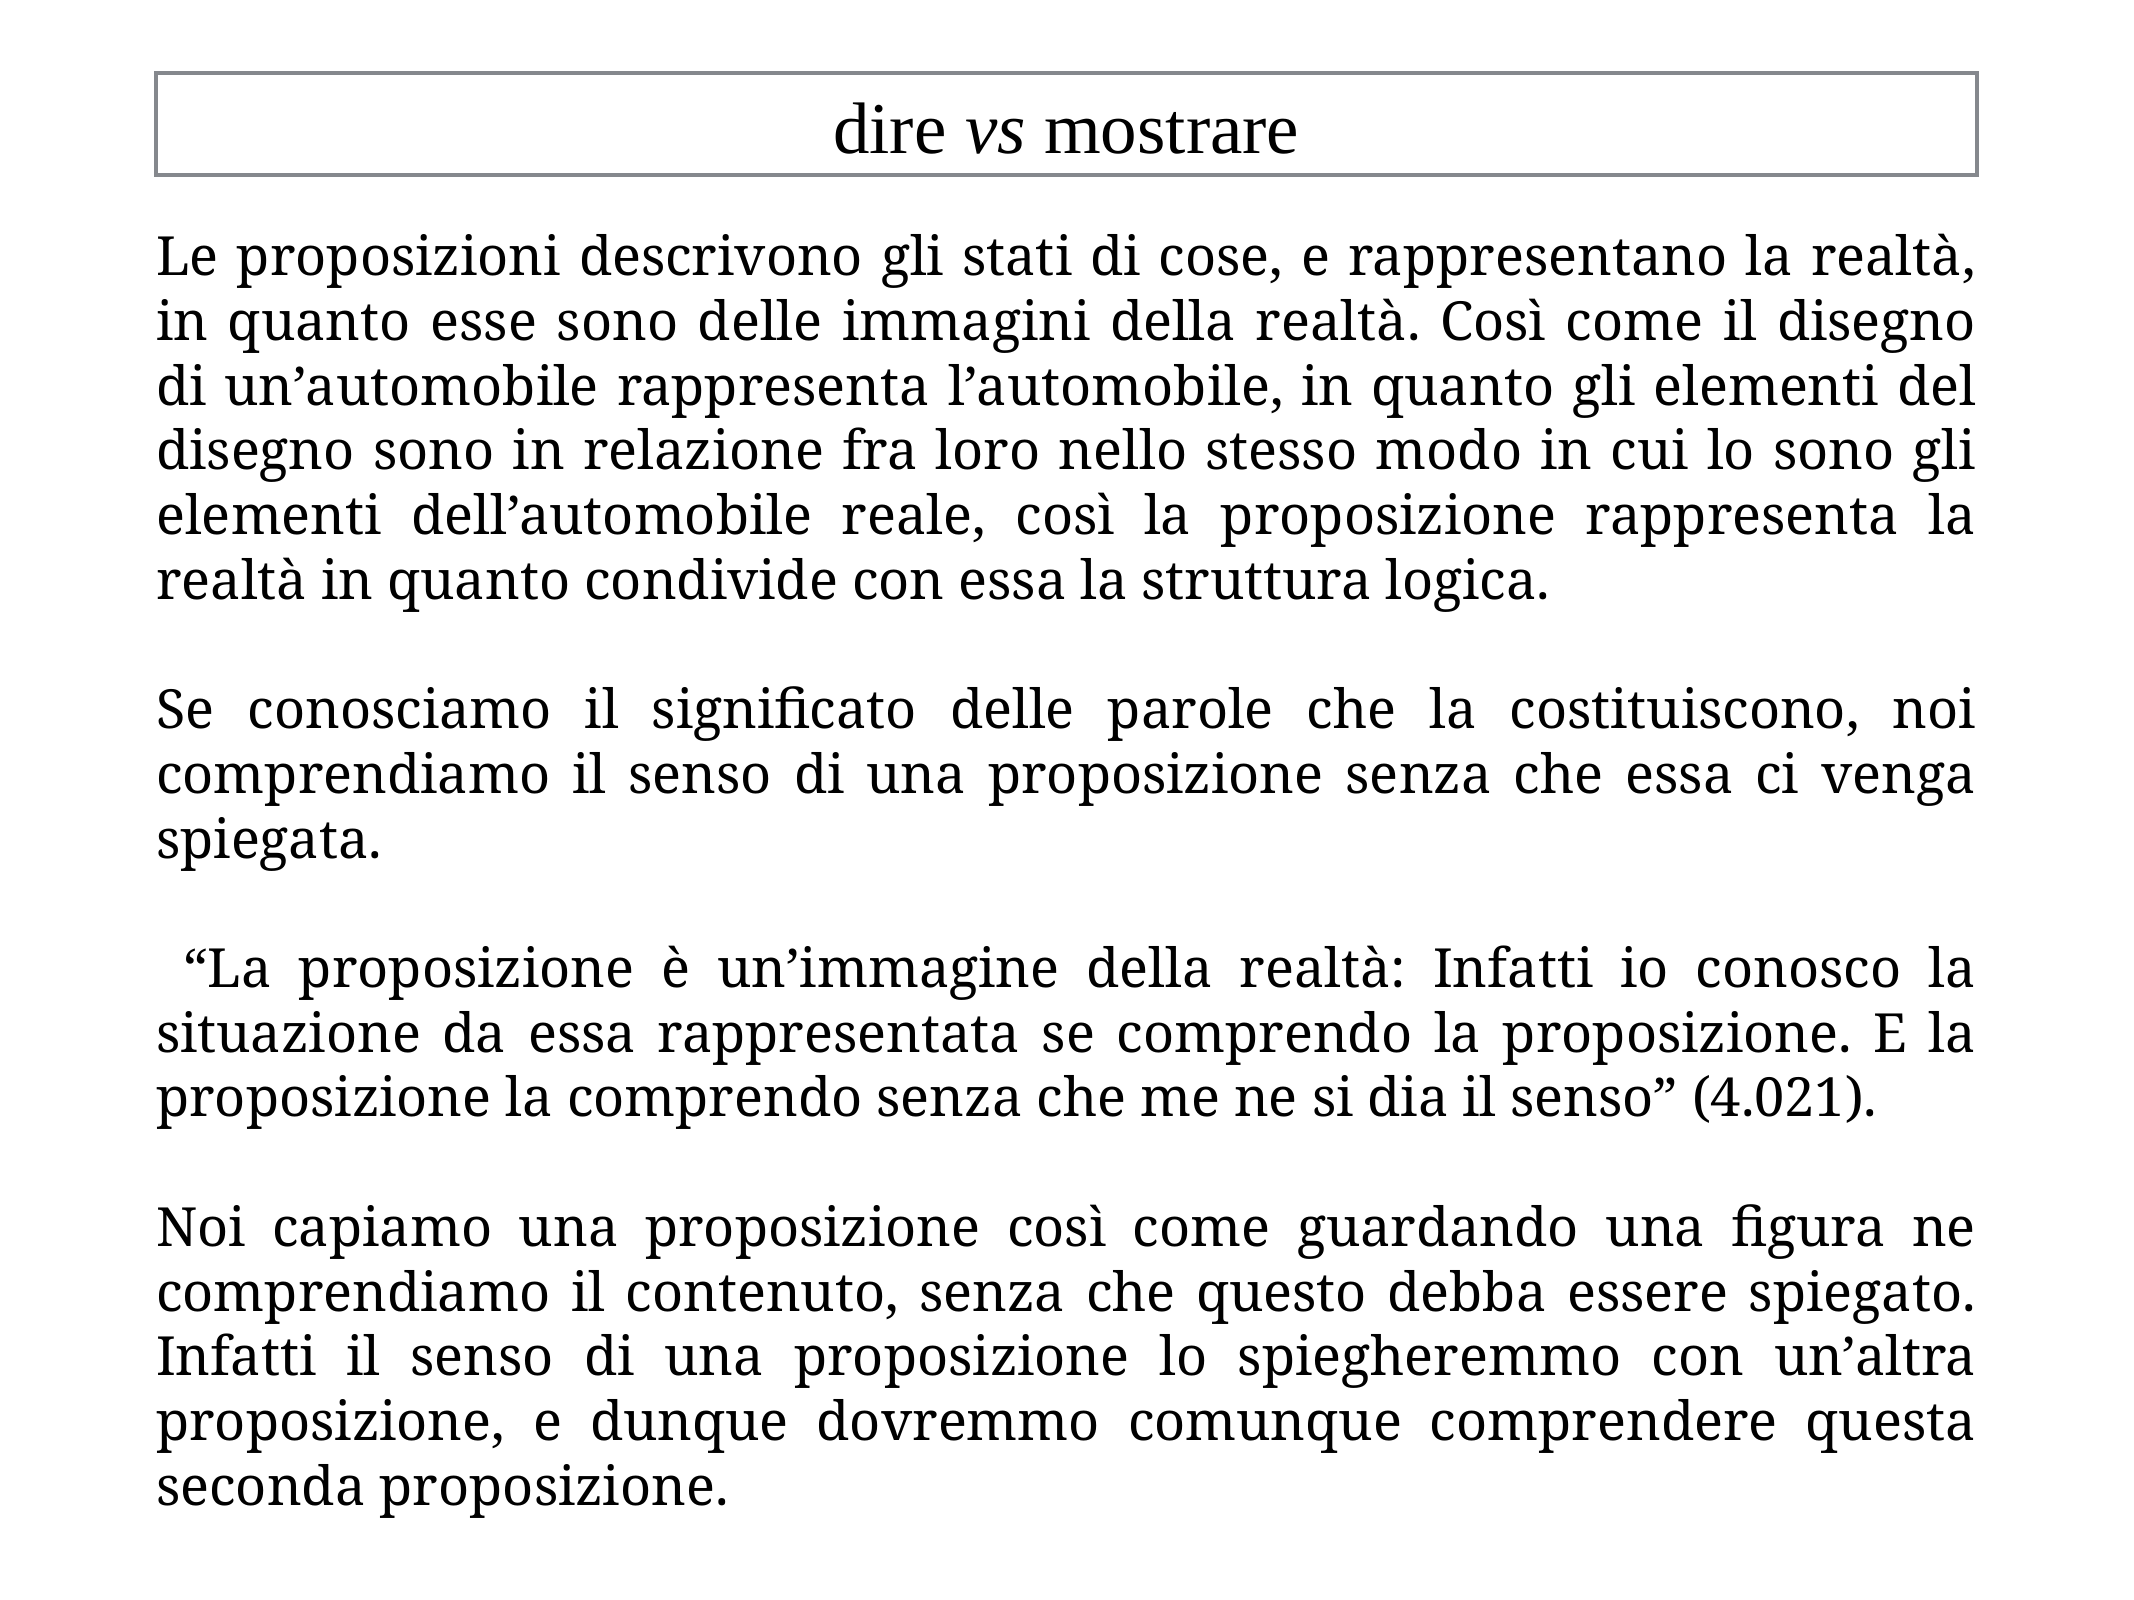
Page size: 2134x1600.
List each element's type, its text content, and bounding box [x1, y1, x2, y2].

title dire vs mostrare [154, 71, 1979, 177]
list Le proposizioni descrivono gli stati di cose, e rappresentano la realtà, in quanto esse sono delle immagini della realtà. Così come il disegno di un’automobile rappresenta l’automobile, in quanto gli elementi del disegno sono in relazione fra loro nello stesso modo in cui lo sono gli elementi dell’automobile reale, così la proposizione rappresenta la realtà in quanto condivide con essa la struttura logica. Se conosciamo il significato delle parole che la costituiscono, noi comprendiamo il senso di una proposizione senza che essa ci venga spiegata. “La proposizione è un’immagine della realtà: Infatti io conosco la situazione da essa rappresentata se comprendo la proposizione. E la proposizione la comprendo senza che me ne si dia il senso” (4.021). Noi capiamo una proposizione così come guardando una figura ne comprendiamo il contenuto, senza che questo debba essere spiegato. Infatti il senso di una proposizione lo spiegheremmo con un’altra proposizione, e dunque dovremmo comunque comprendere questa seconda proposizione. [155, 226, 1978, 1512]
